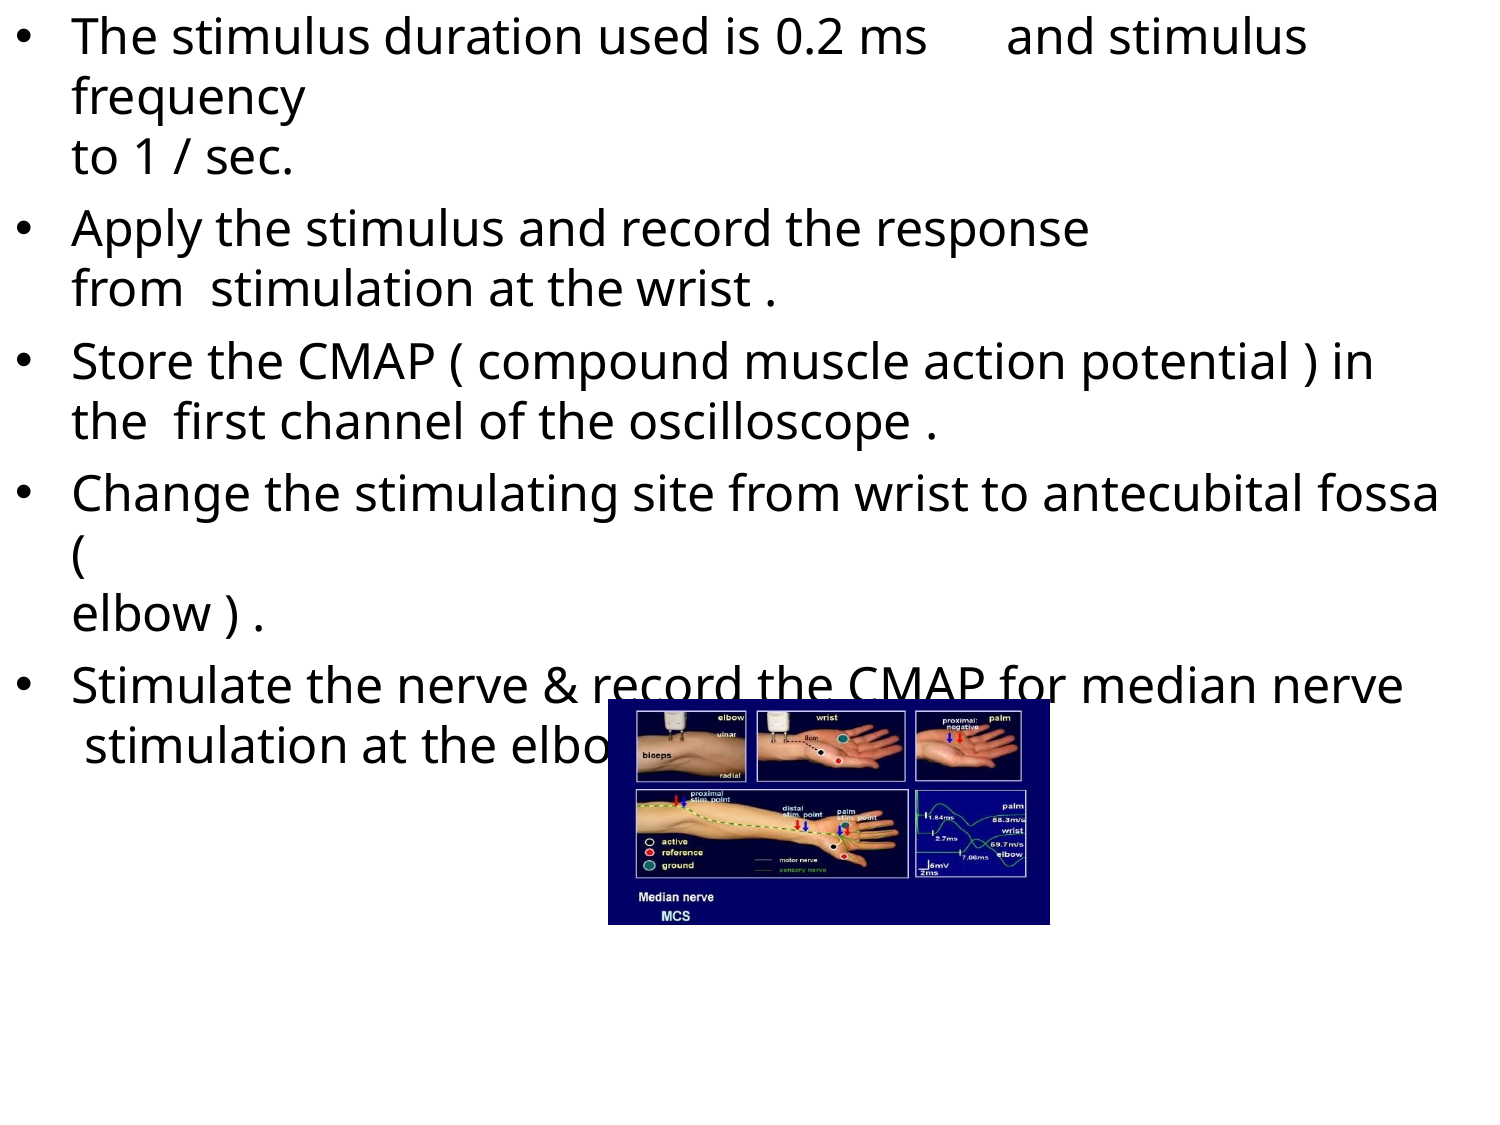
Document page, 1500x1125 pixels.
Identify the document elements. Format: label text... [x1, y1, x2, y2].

text_box [608, 699, 1050, 925]
text_box The stimulus duration used is 0.2 ms and stimulus frequency to 1 / sec. Apply the stimulus and record the response from stimulation at the wrist . Store the CMAP ( compound muscle action potential ) in the first channel of the oscilloscope . Change the stimulating site from wrist to antecubital fossa ( elbow ) . Stimulate the nerve & record the CMAP for median nerve stimulation at the elbow . [12, 4, 1486, 773]
